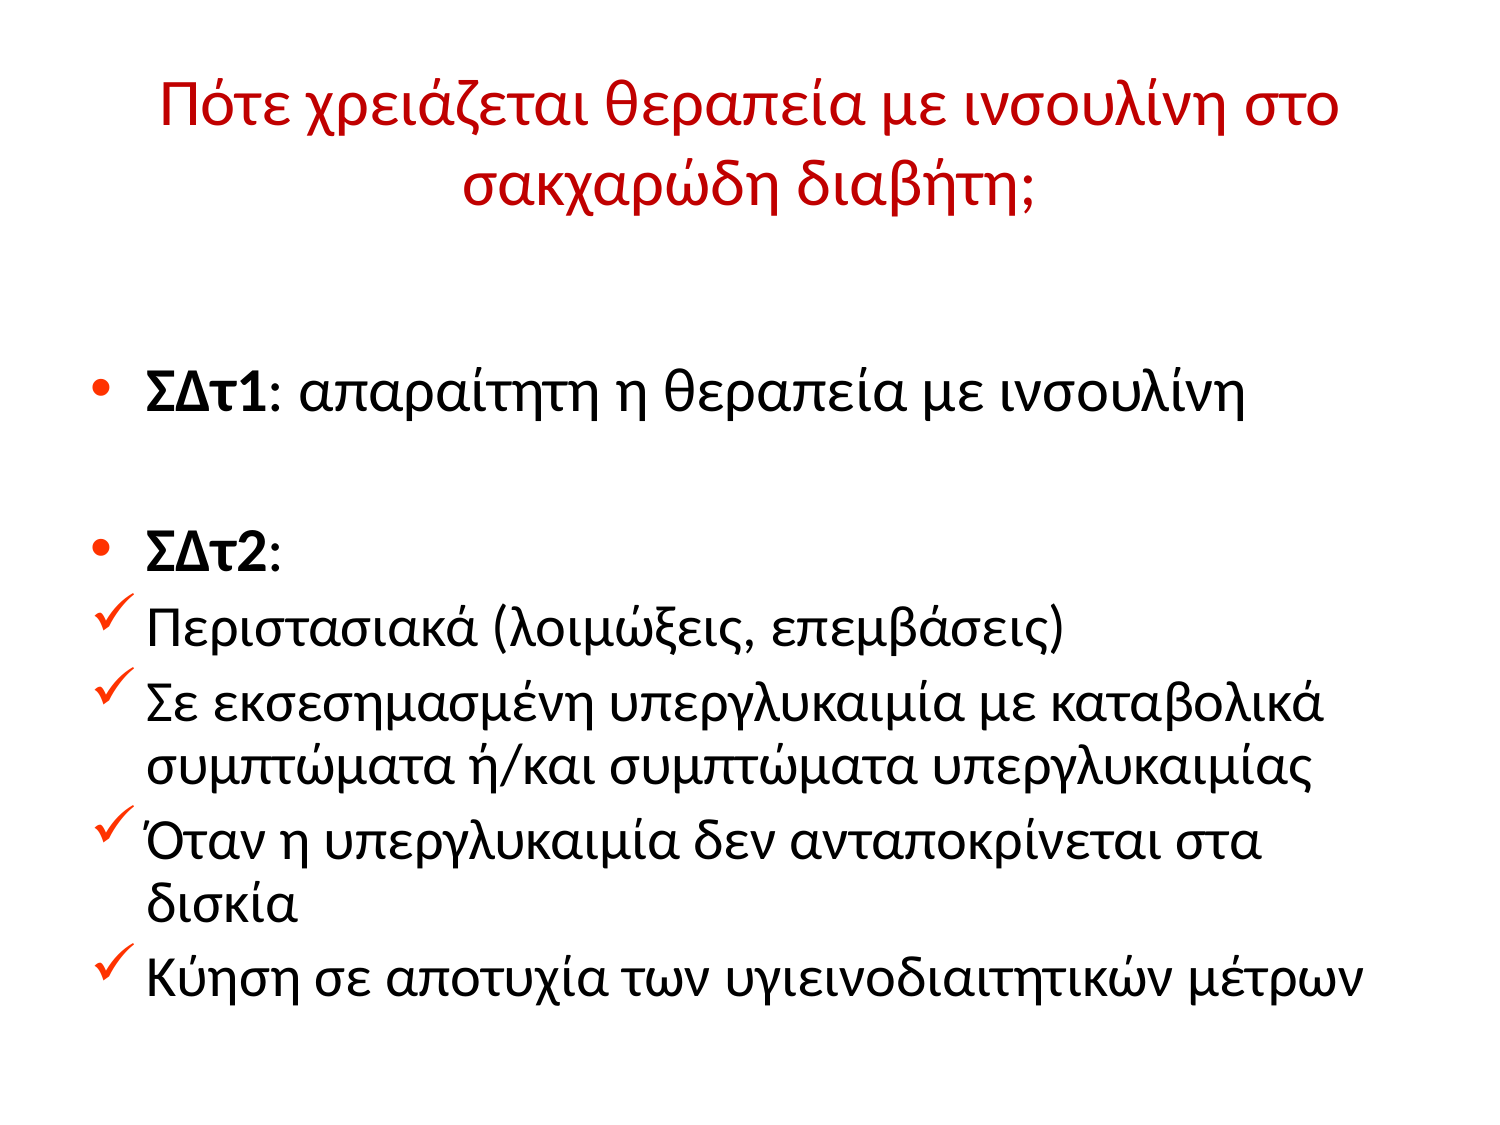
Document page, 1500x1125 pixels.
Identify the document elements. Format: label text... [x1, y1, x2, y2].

list ΣΔτ1: απαραίτητη η θεραπεία με ινσουλίνη ΣΔτ2: Περιστασιακά (λοιμώξεις, επεμβάσεις) Σε εκσεσημασμένη υπεργλυκαιμία με καταβολικά συμπτώματα ή/και συμπτώματα υπεργλυκαιμίας Όταν η υπεργλυκαιμία δεν ανταποκρίνεται στα δισκία Κύηση σε αποτυχία των υγιεινοδιαιτητικών μέτρων [74, 262, 1426, 1006]
title Πότε χρειάζεται θεραπεία με ινσουλίνη στο σακχαρώδη διαβήτη; [74, 44, 1426, 233]
